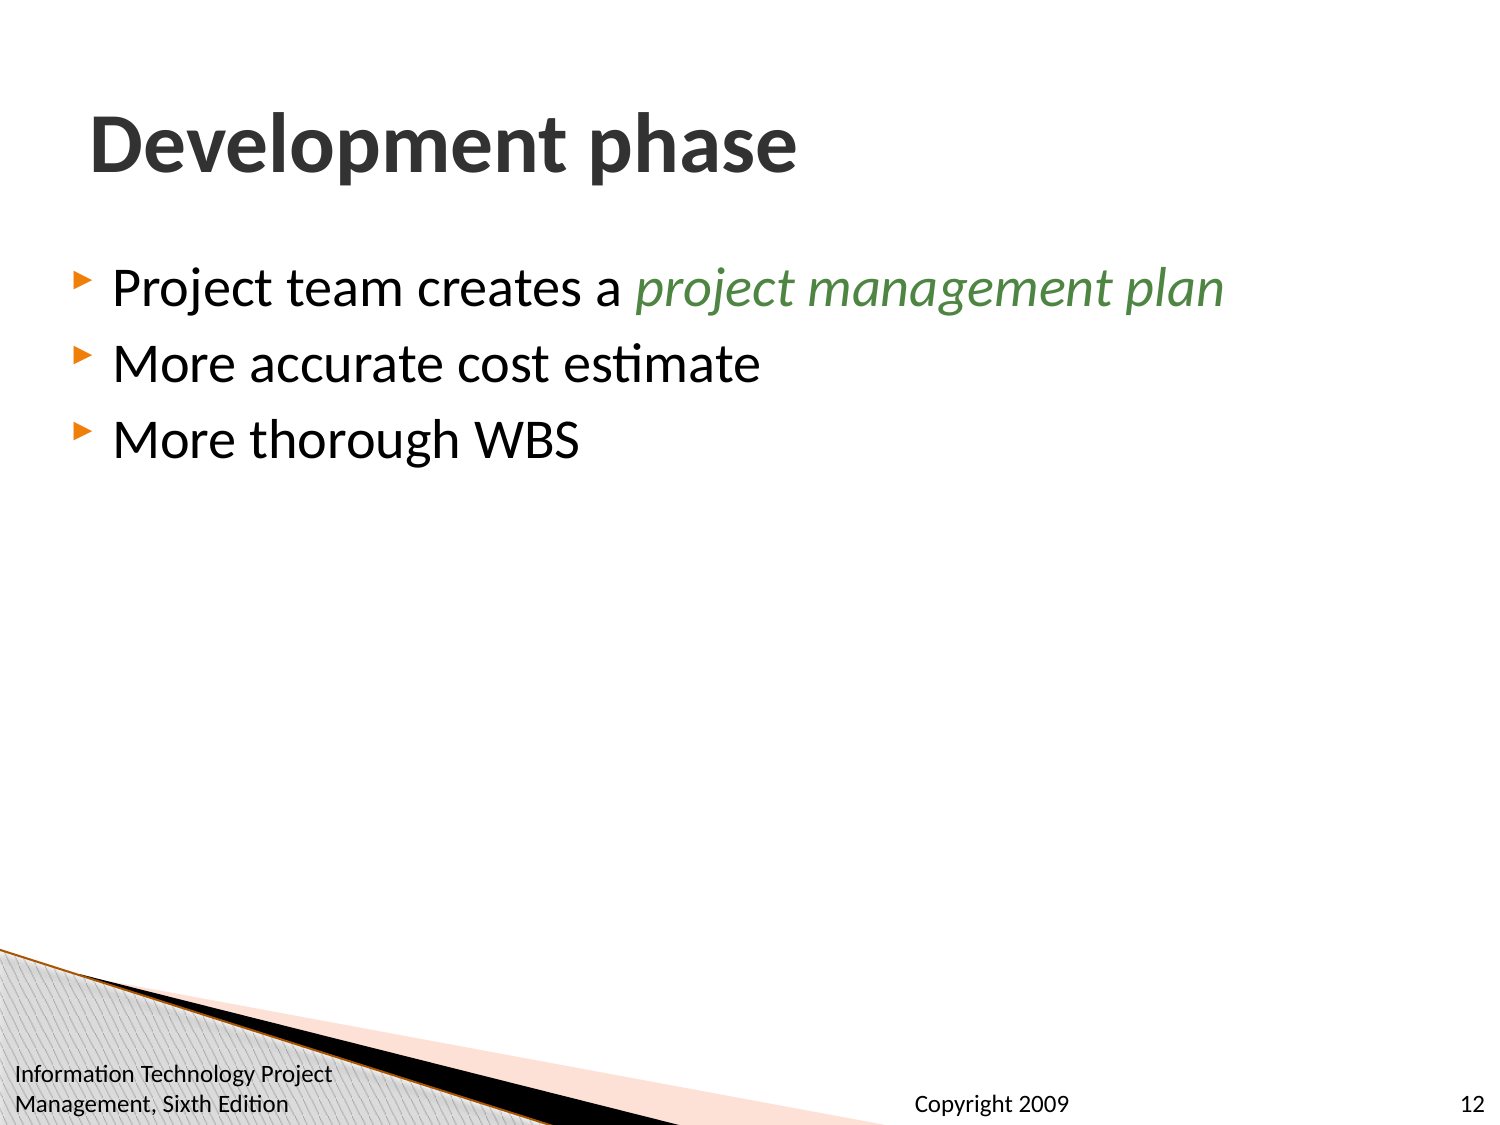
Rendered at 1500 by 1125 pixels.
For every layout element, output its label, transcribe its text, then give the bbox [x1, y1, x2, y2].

list Project team creates a project management plan More accurate cost estimate More thorough WBS [37, 242, 1413, 986]
title Development phase [75, 45, 1425, 233]
slide_number 12 [1408, 1065, 1500, 1125]
footer Information Technology Project Management, Sixth Edition [0, 1065, 425, 1125]
